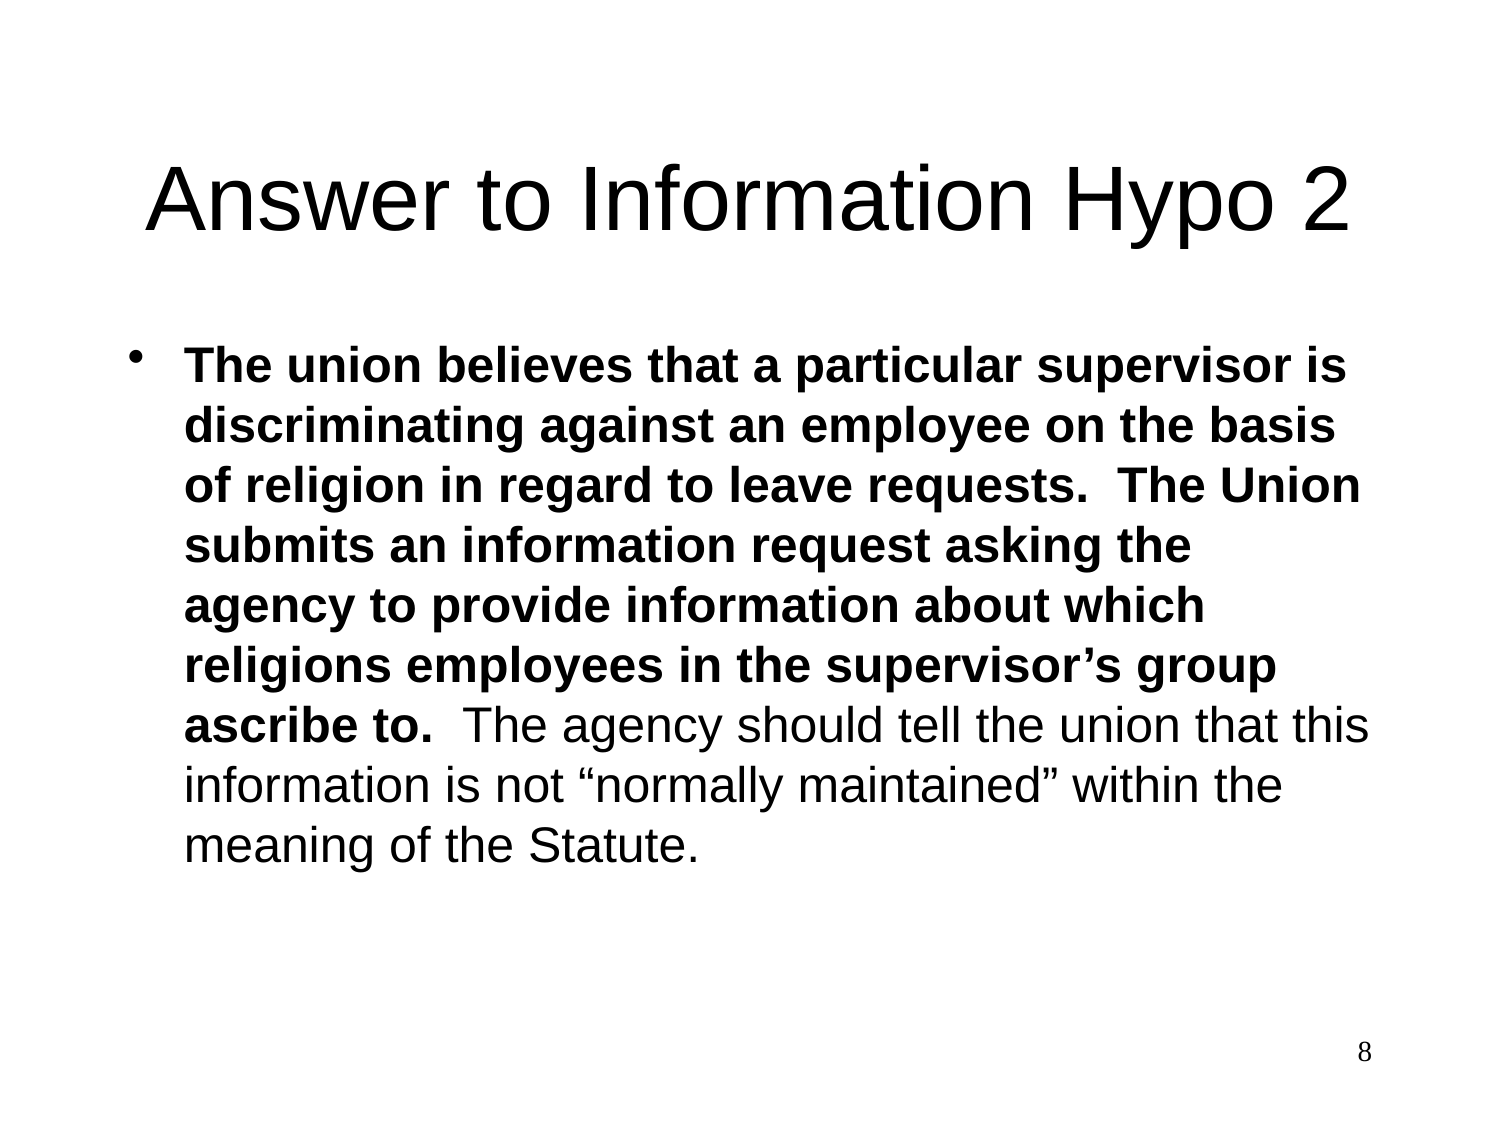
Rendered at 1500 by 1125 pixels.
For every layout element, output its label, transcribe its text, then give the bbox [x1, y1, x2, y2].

slide_number 8 [1074, 1024, 1388, 1101]
title Answer to Information Hypo 2 [112, 99, 1388, 288]
list The union believes that a particular supervisor is discriminating against an employee on the basis of religion in regard to leave requests. The Union submits an information request asking the agency to provide information about which religions employees in the supervisor’s group ascribe to. The agency should tell the union that this information is not “normally maintained” within the meaning of the Statute. [112, 324, 1388, 1001]
